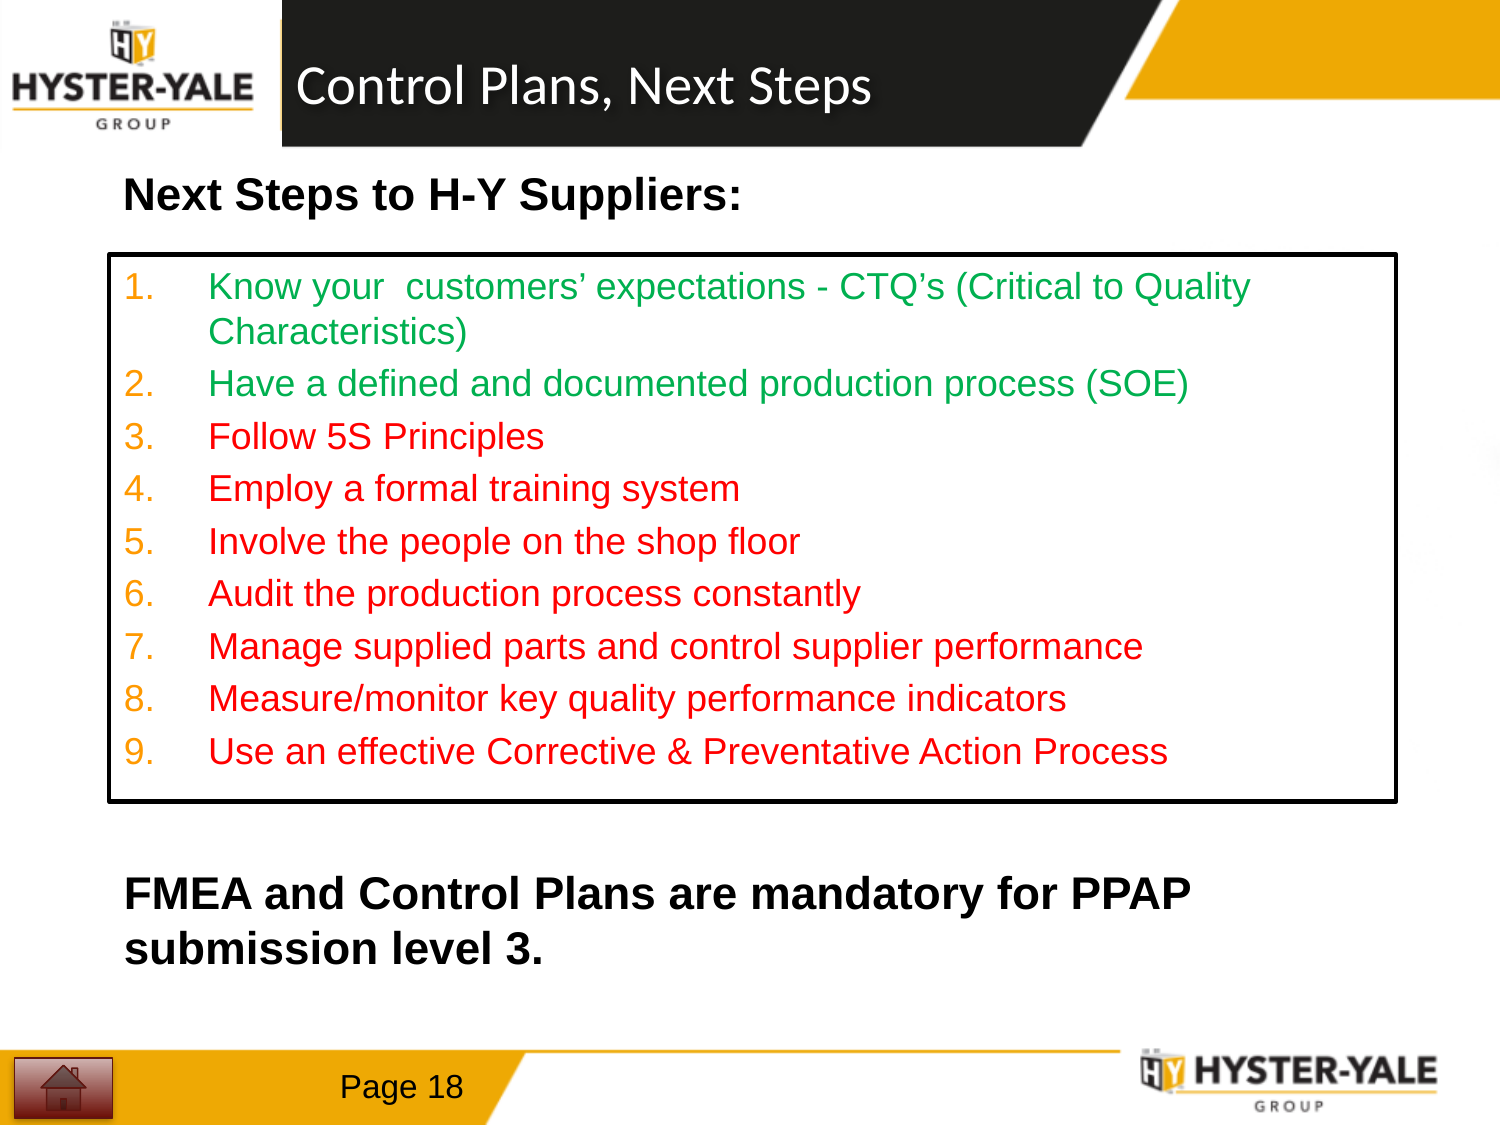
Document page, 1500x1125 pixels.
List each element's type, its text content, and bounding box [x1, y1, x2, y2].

text_box Know your customers’ expectations - CTQ’s (Critical to Quality Characteristics) Have a defined and documented production process (SOE) Follow 5S Principles Employ a formal training system Involve the people on the shop floor Audit the production process constantly Manage supplied parts and control supplier performance Measure/monitor key quality performance indicators Use an effective Corrective & Preventative Action Process [107, 252, 1398, 804]
text_box Next Steps to H-Y Suppliers: [108, 157, 1397, 225]
text_box Control Plans, Next Steps [287, 40, 1294, 118]
text_box FMEA and Control Plans are mandatory for PPAP submission level 3. [108, 801, 1397, 1037]
text_box [14, 1057, 113, 1119]
text_box [98, 225, 1430, 513]
picture [0, 0, 1500, 1125]
text_box Page 18 [316, 1057, 533, 1118]
